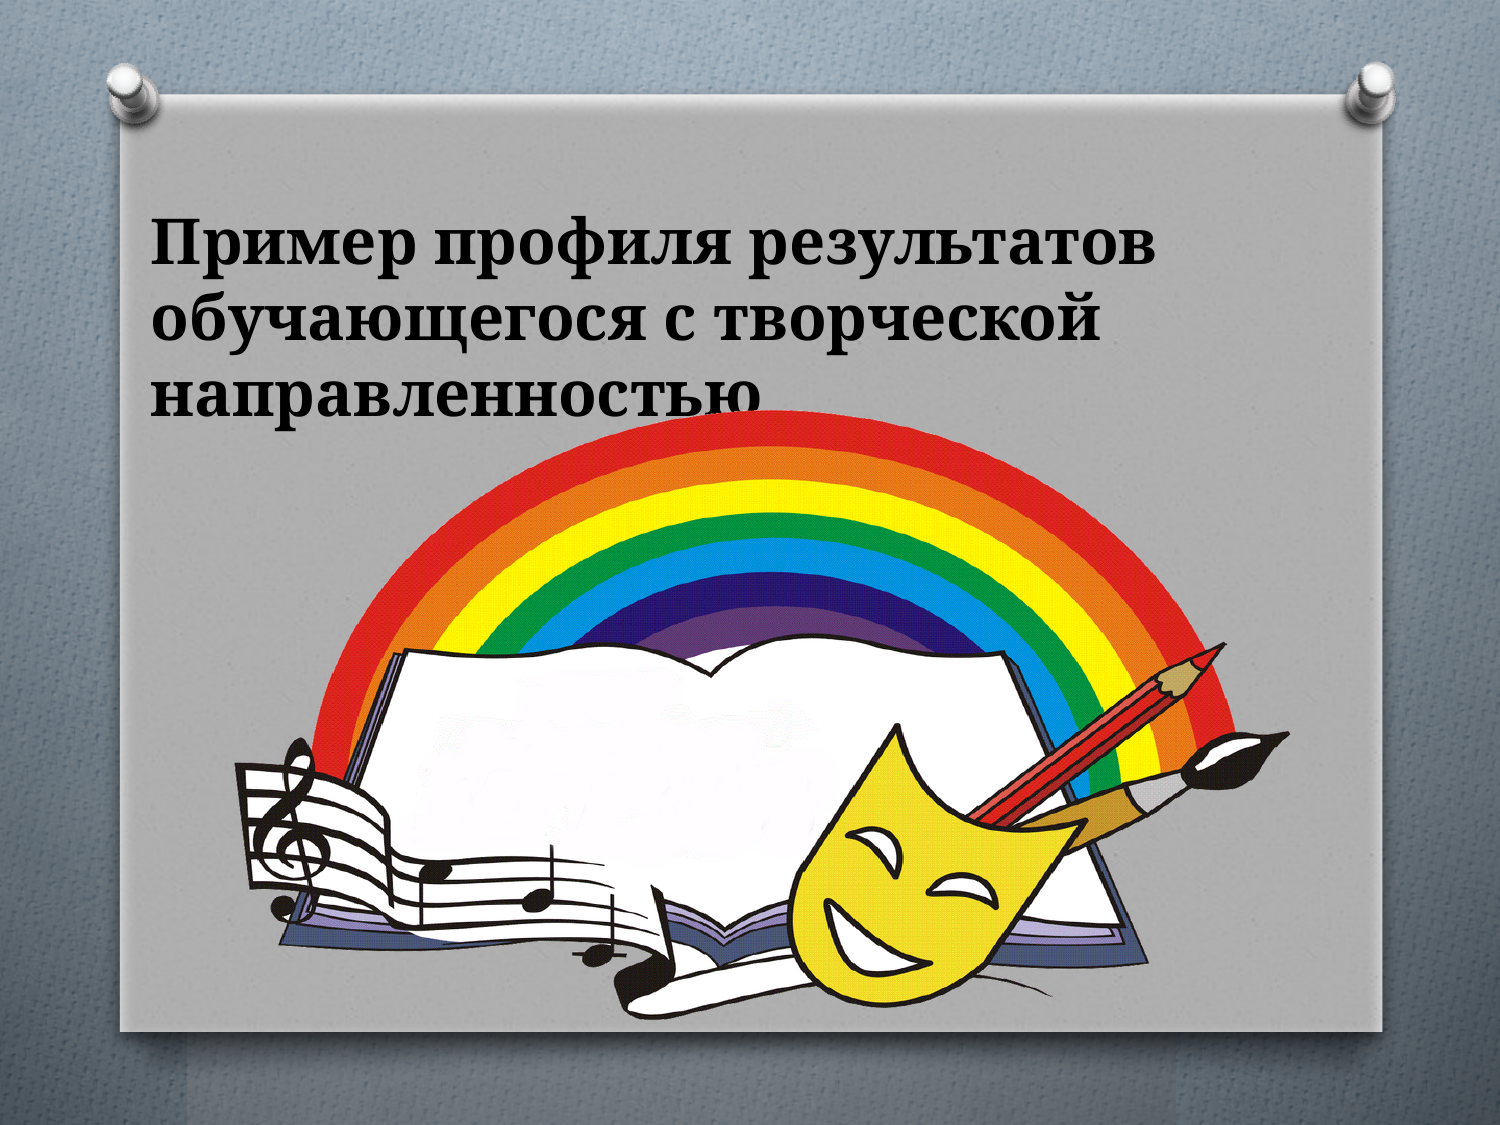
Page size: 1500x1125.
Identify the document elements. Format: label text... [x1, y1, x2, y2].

picture [75, 29, 198, 142]
picture [234, 409, 1301, 1020]
title Пример профиля результатов обучающегося с творческой направленностью [135, 113, 1347, 1000]
picture [1317, 35, 1439, 156]
